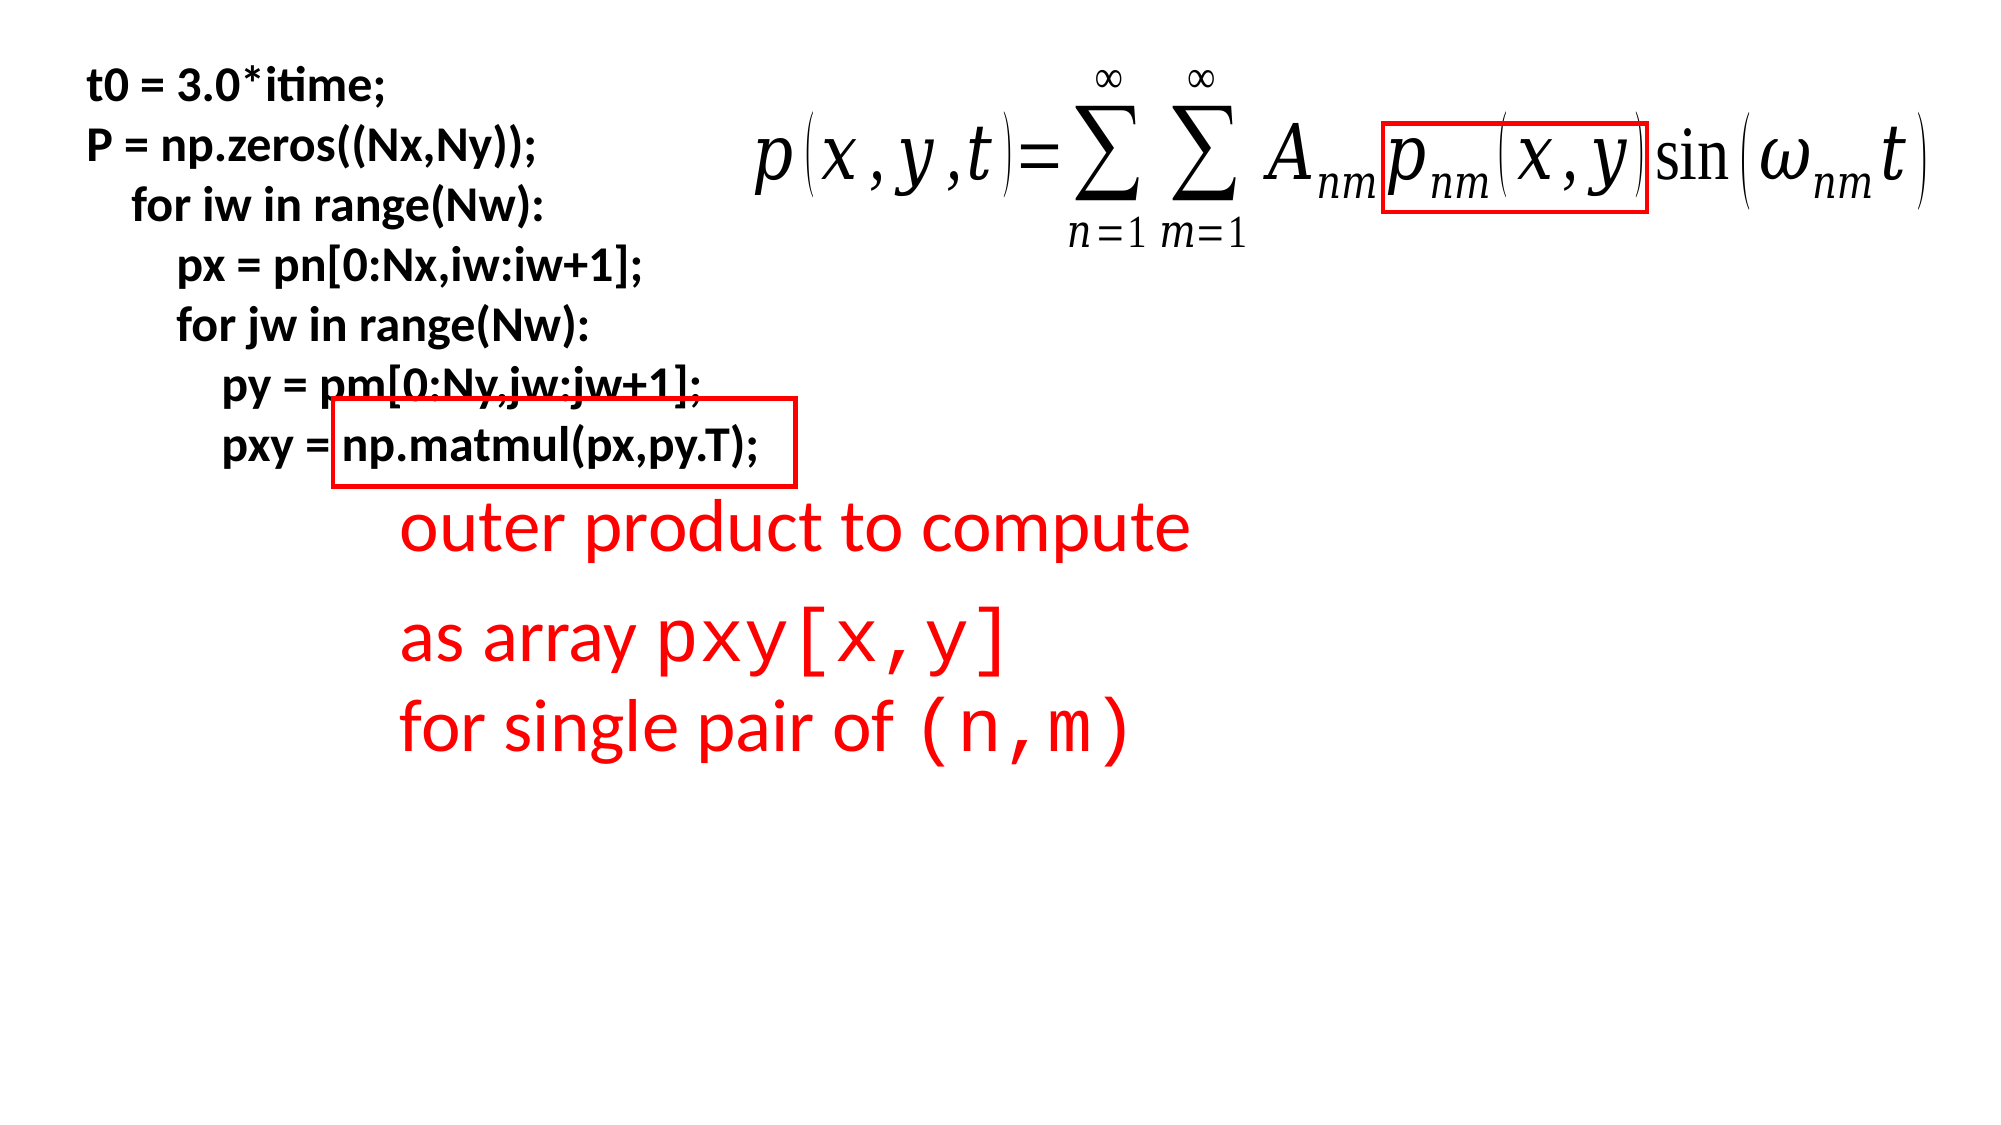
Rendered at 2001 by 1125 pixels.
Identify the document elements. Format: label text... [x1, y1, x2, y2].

text_box as array pxy[x,y] for single pair of (n,m) [385, 578, 1647, 774]
text_box t0 = 3.0*itime; P = np.zeros((Nx,Ny)); for iw in range(Nw): px = pn[0:Nx,iw:iw+1]; for jw in range(Nw): py = pm[0:Ny,jw:jw+1]; pxy = np.matmul(px,py.T); [71, 43, 1932, 479]
text_box [332, 397, 797, 488]
text_box [1382, 123, 1648, 213]
